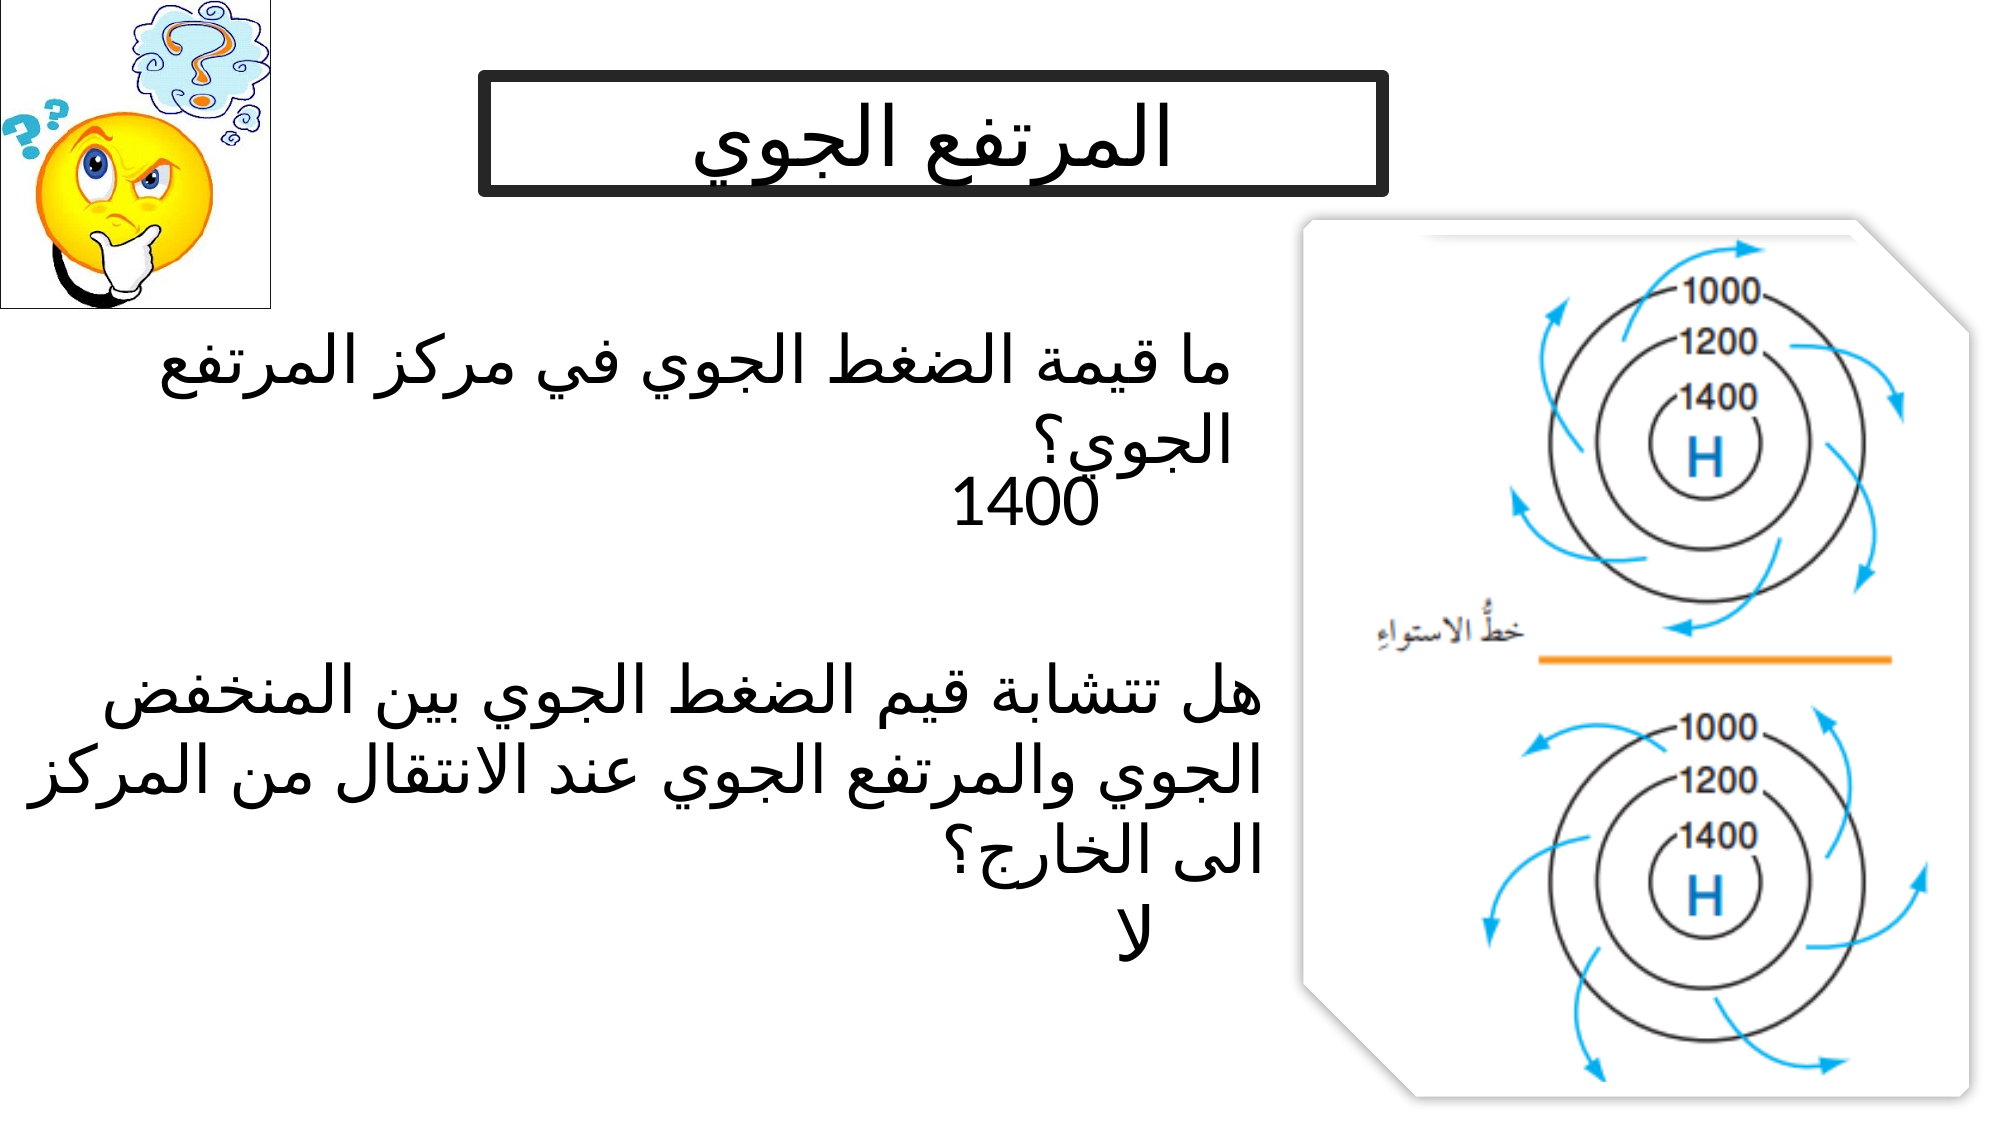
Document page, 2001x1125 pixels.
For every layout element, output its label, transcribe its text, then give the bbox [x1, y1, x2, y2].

text_box المرتفع الجوي [484, 76, 1383, 191]
picture [1310, 227, 1962, 1090]
text_box 1400 [933, 443, 1226, 548]
picture [0, 0, 271, 310]
text_box هل تتشابة قيم الضغط الجوي بين المنخفض الجوي والمرتفع الجوي عند الانتقال من المركز الى الخارج؟ [0, 639, 1281, 894]
text_box ما قيمة الضغط الجوي في مركز المرتفع الجوي؟ [135, 309, 1250, 484]
text_box لا [840, 879, 1173, 984]
